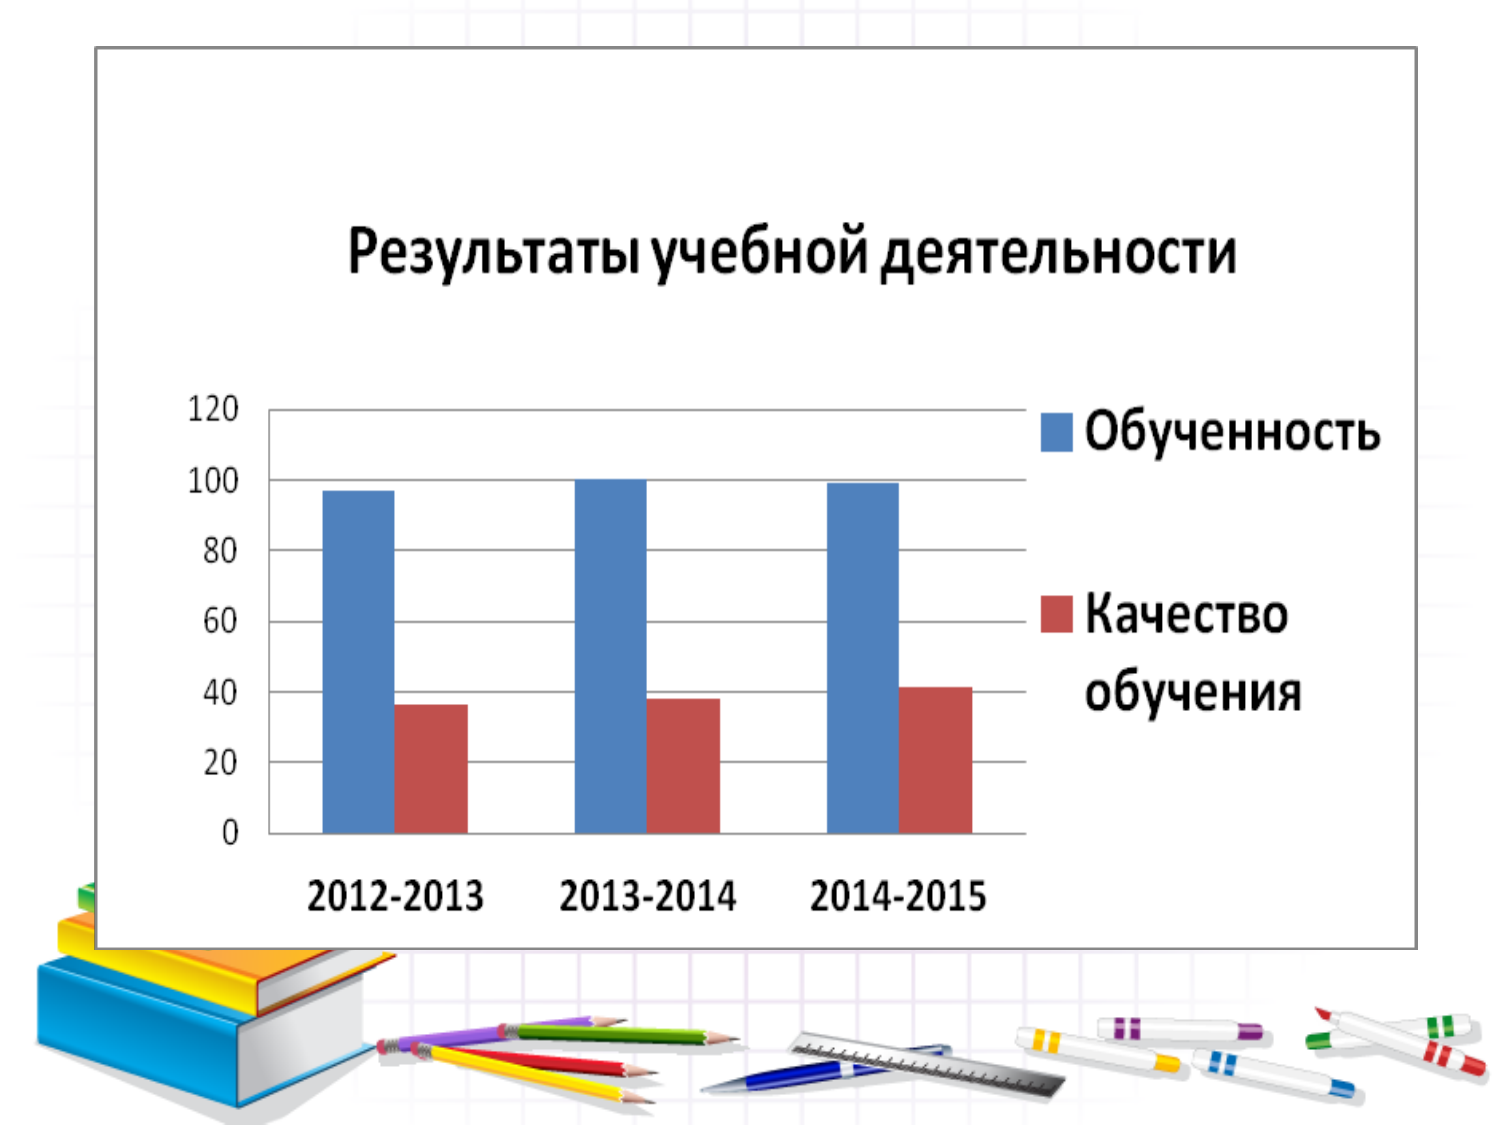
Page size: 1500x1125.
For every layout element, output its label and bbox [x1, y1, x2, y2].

picture [0, 1, 1500, 465]
text_box [93, 46, 1419, 950]
picture [0, 466, 1500, 1125]
